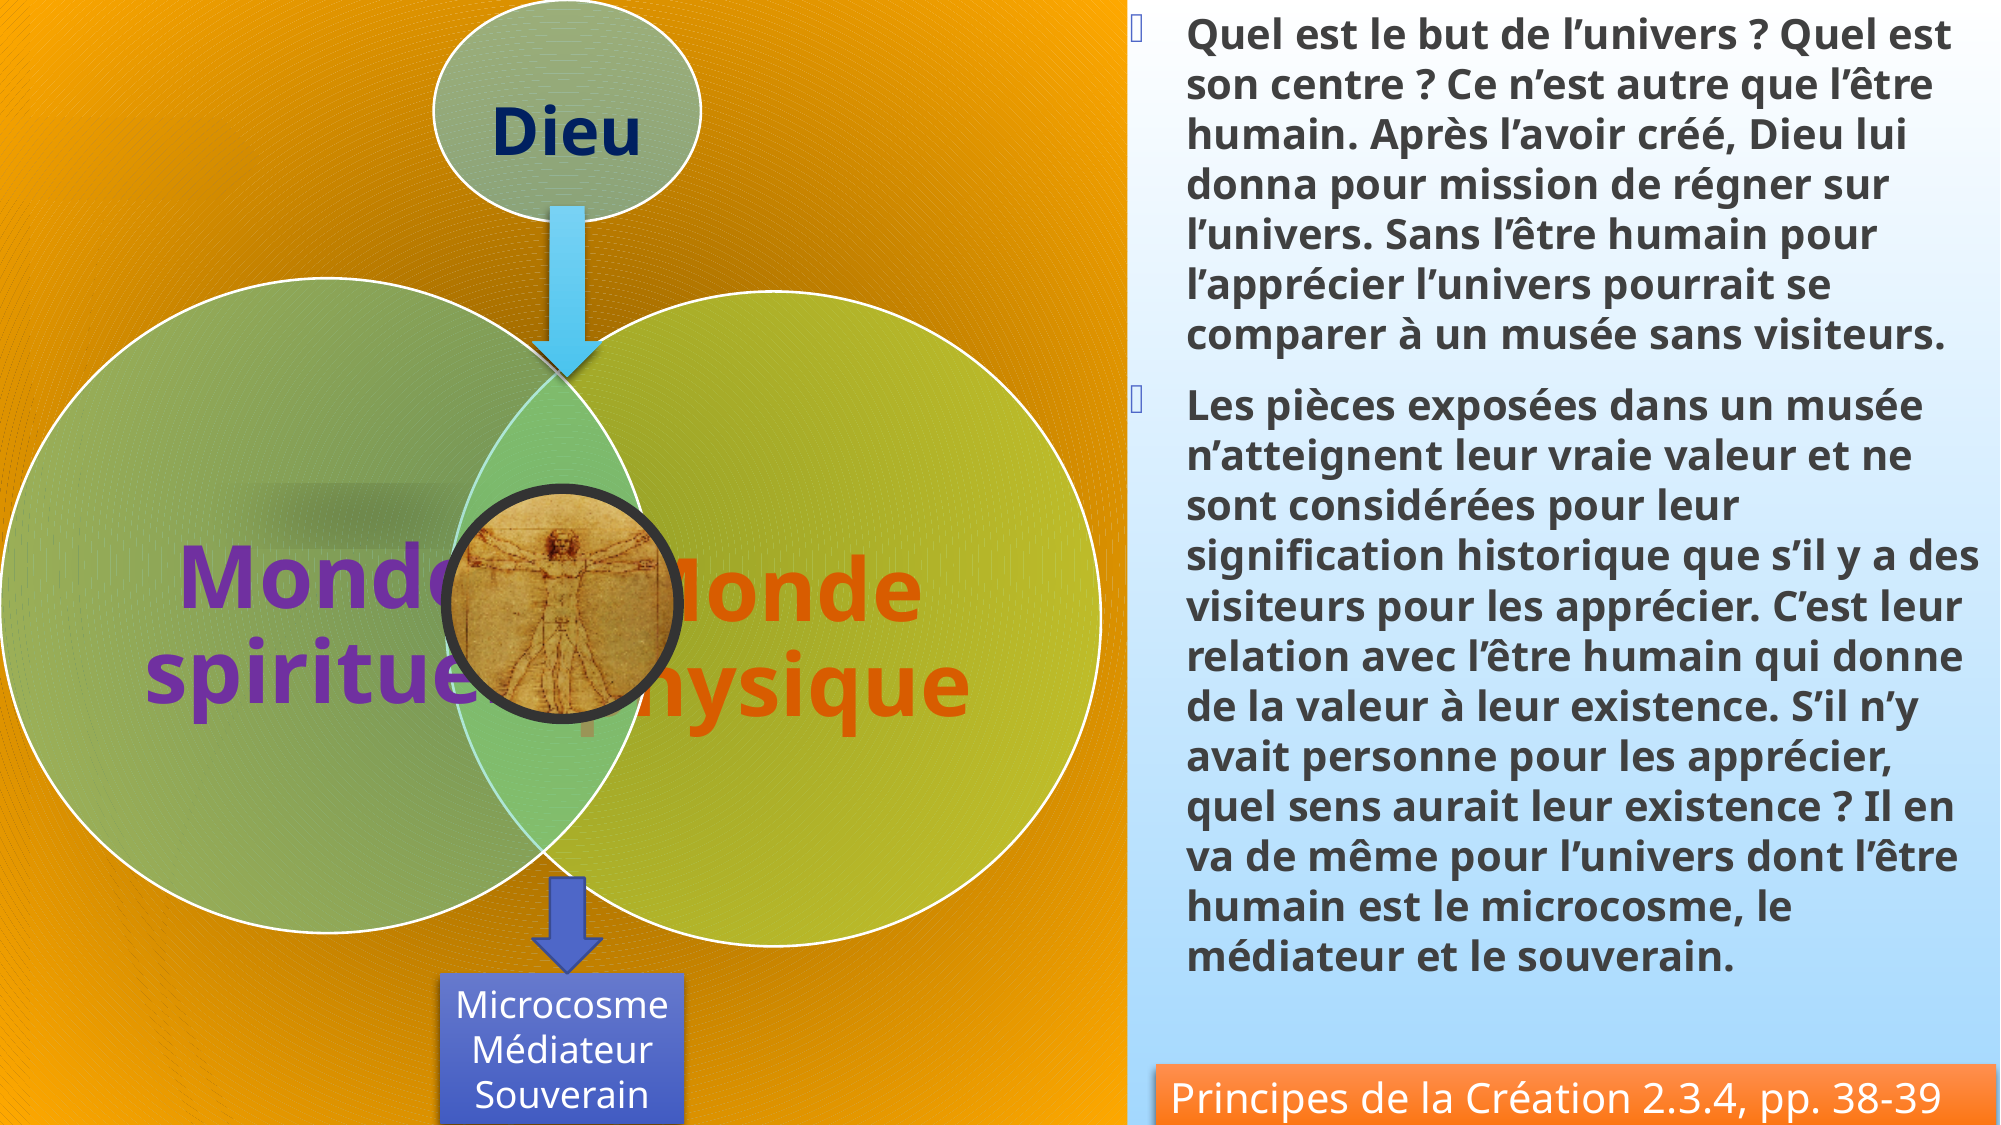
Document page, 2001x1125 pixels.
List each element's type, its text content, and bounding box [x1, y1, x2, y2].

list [0, 0, 1128, 1125]
picture [445, 488, 679, 720]
text_box Principes de la Création 2.3.4, pp. 38-39 [1156, 1064, 1997, 1125]
list Quel est le but de l’univers ? Quel est son centre ? Ce n’est autre que l’être humain. Après l’avoir créé, Dieu lui donna pour mission de régner sur l’univers. Sans l’être humain pour l’apprécier l’univers pourrait se comparer à un musée sans visiteurs. Les pièces exposées dans un musée n’atteignent leur vraie valeur et ne sont considérées pour leur signification historique que s’il y a des visiteurs pour les apprécier. C’est leur relation avec l’être humain qui donne de la valeur à leur existence. S’il n’y avait personne pour les apprécier, quel sens aurait leur existence ? Il en va de même pour l’univers dont l’être humain est le microcosme, le médiateur et le souverain. [1128, 0, 2000, 1125]
